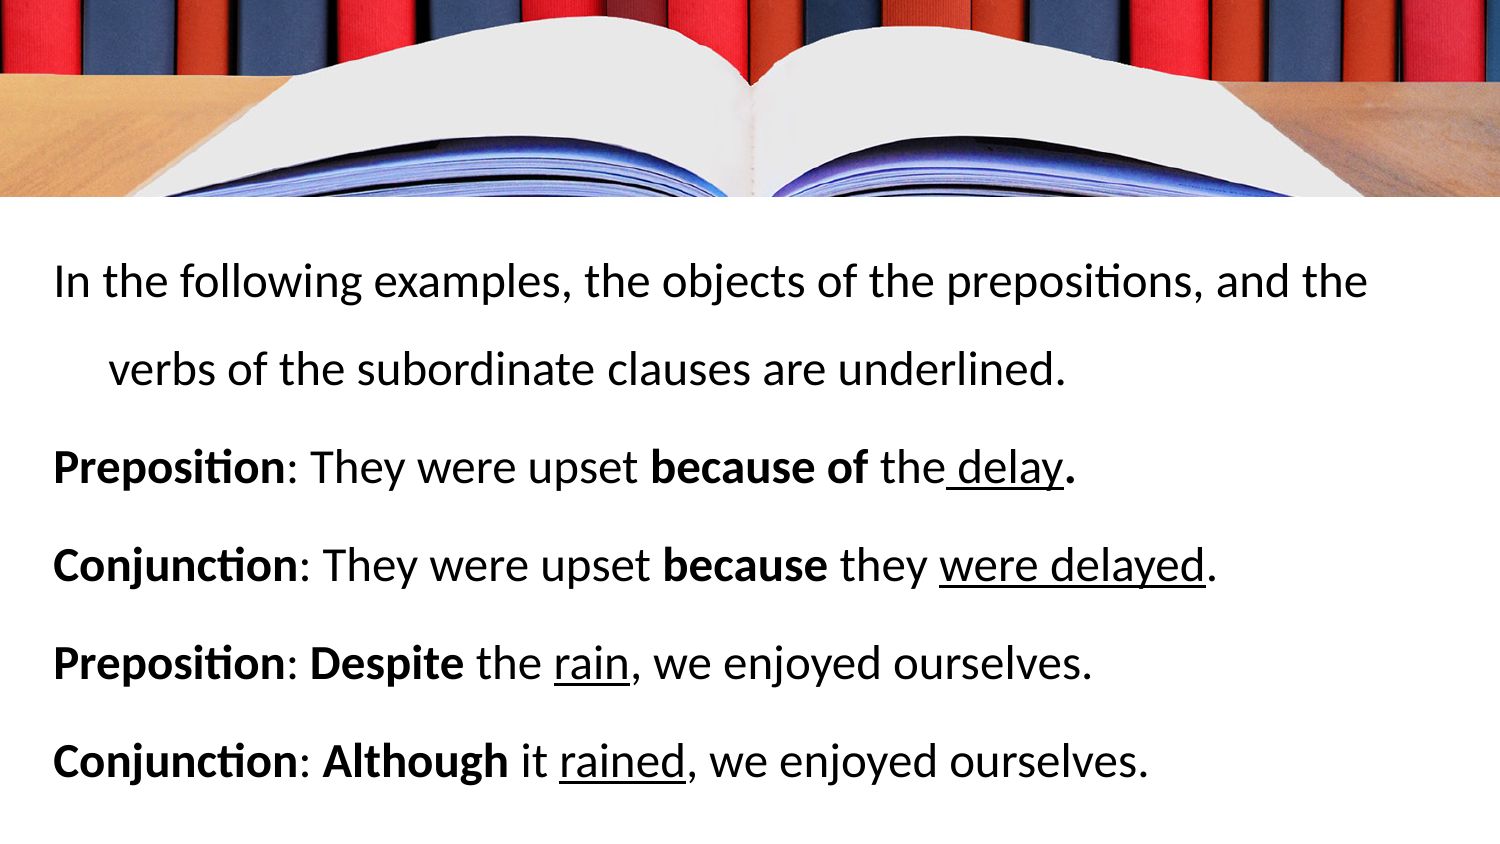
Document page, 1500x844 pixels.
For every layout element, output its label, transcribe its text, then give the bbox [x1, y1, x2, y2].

list In the following examples, the objects of the prepositions, and the verbs of the subordinate clauses are underlined. Preposition: They were upset because of the delay. Conjunction: They were upset because they were delayed. Preposition: Despite the rain, we enjoyed ourselves. Conjunction: Although it rained, we enjoyed ourselves. [38, 211, 1472, 798]
picture [0, 0, 1500, 844]
